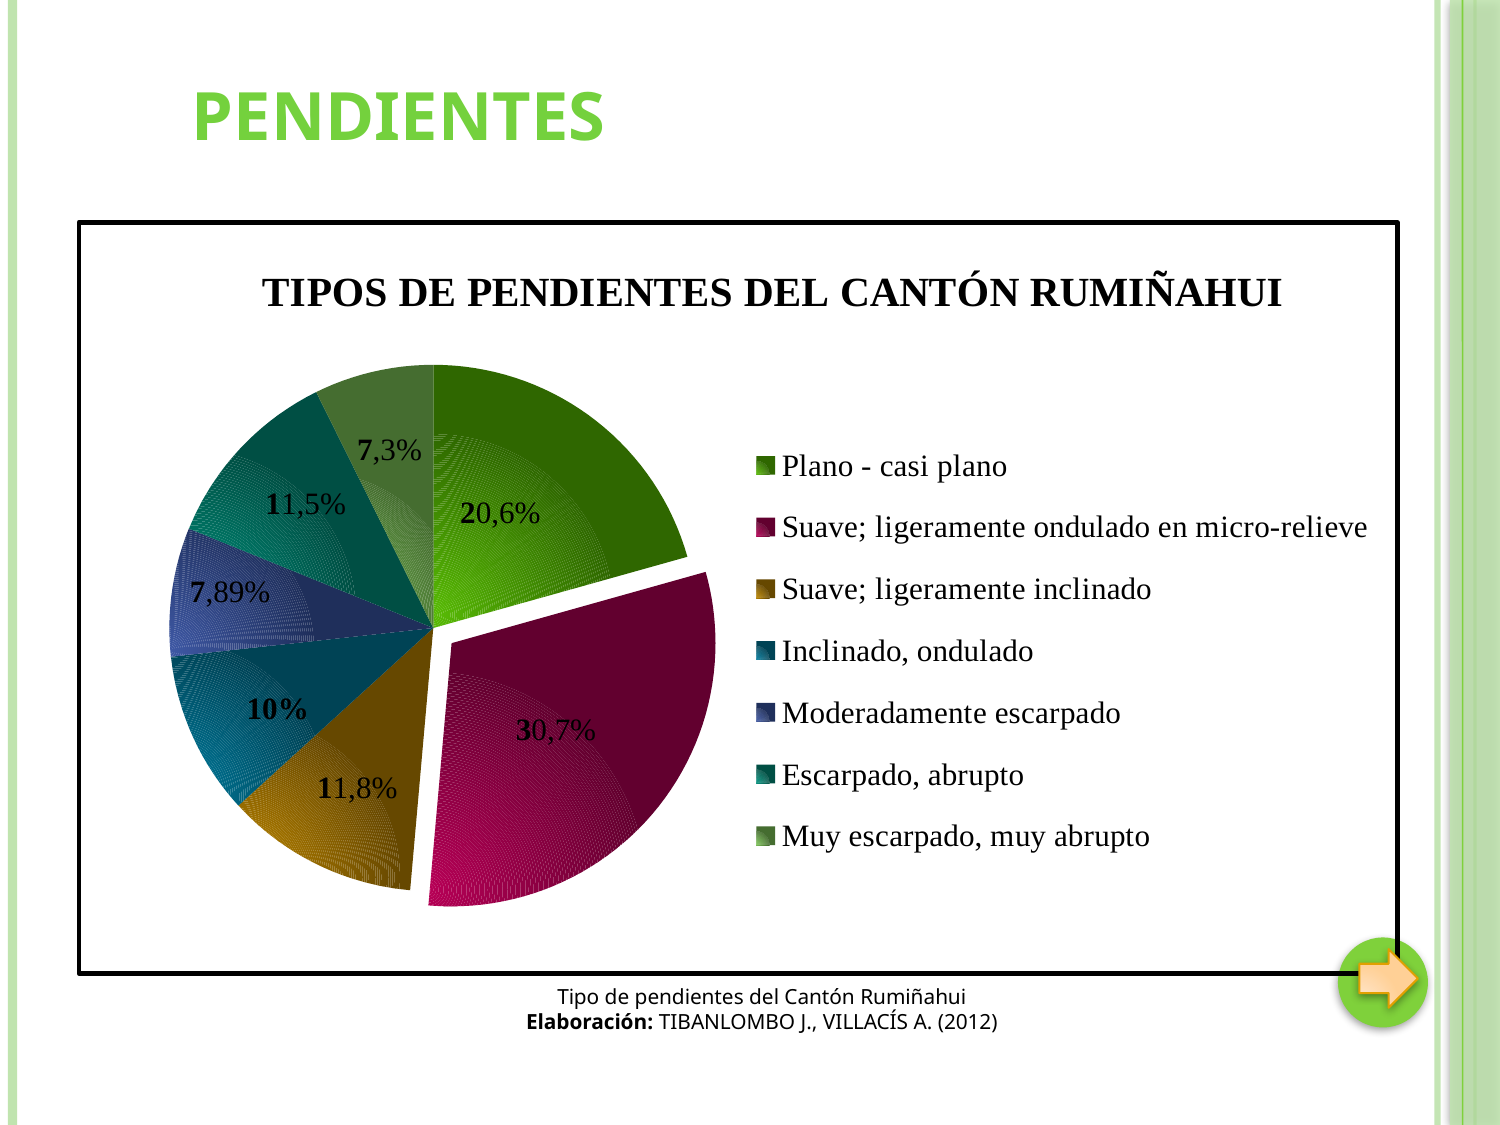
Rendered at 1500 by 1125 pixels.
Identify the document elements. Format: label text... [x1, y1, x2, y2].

text_box PENDIENTES [176, 66, 621, 162]
text_box [1358, 964, 1419, 1009]
text_box Tipo de pendientes del Cantón Rumiñahui Elaboración: TIBANLOMBO J., VILLACÍS A. (2012) [324, 985, 1199, 1066]
chart [76, 219, 1401, 977]
